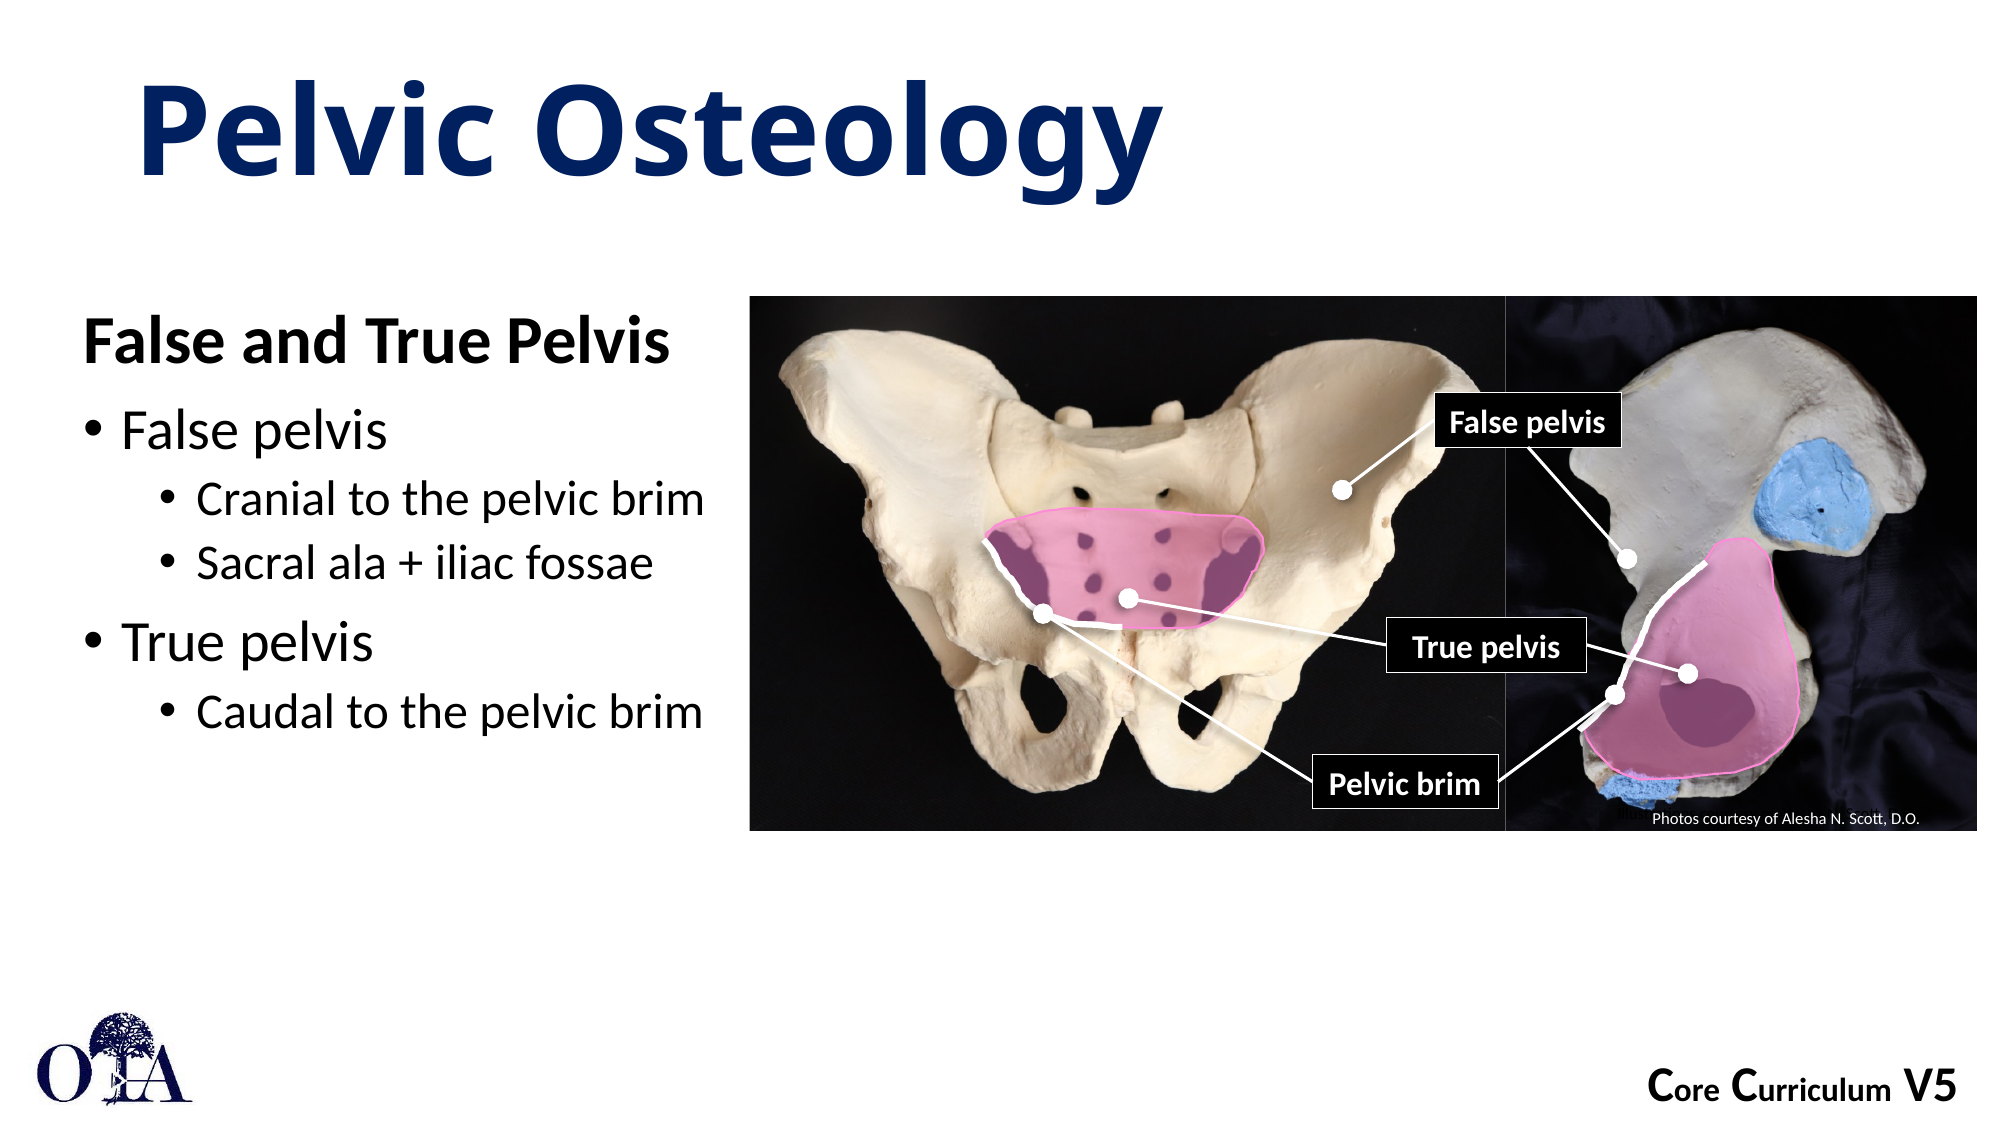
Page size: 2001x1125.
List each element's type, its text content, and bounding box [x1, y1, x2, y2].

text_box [749, 296, 1977, 836]
text_box Pelvic Osteology [118, 0, 1844, 273]
picture [28, 1010, 200, 1108]
list False and True Pelvis False pelvis Cranial to the pelvic brim Sacral ala + iliac fossae True pelvis Caudal to the pelvic brim [69, 296, 919, 1011]
